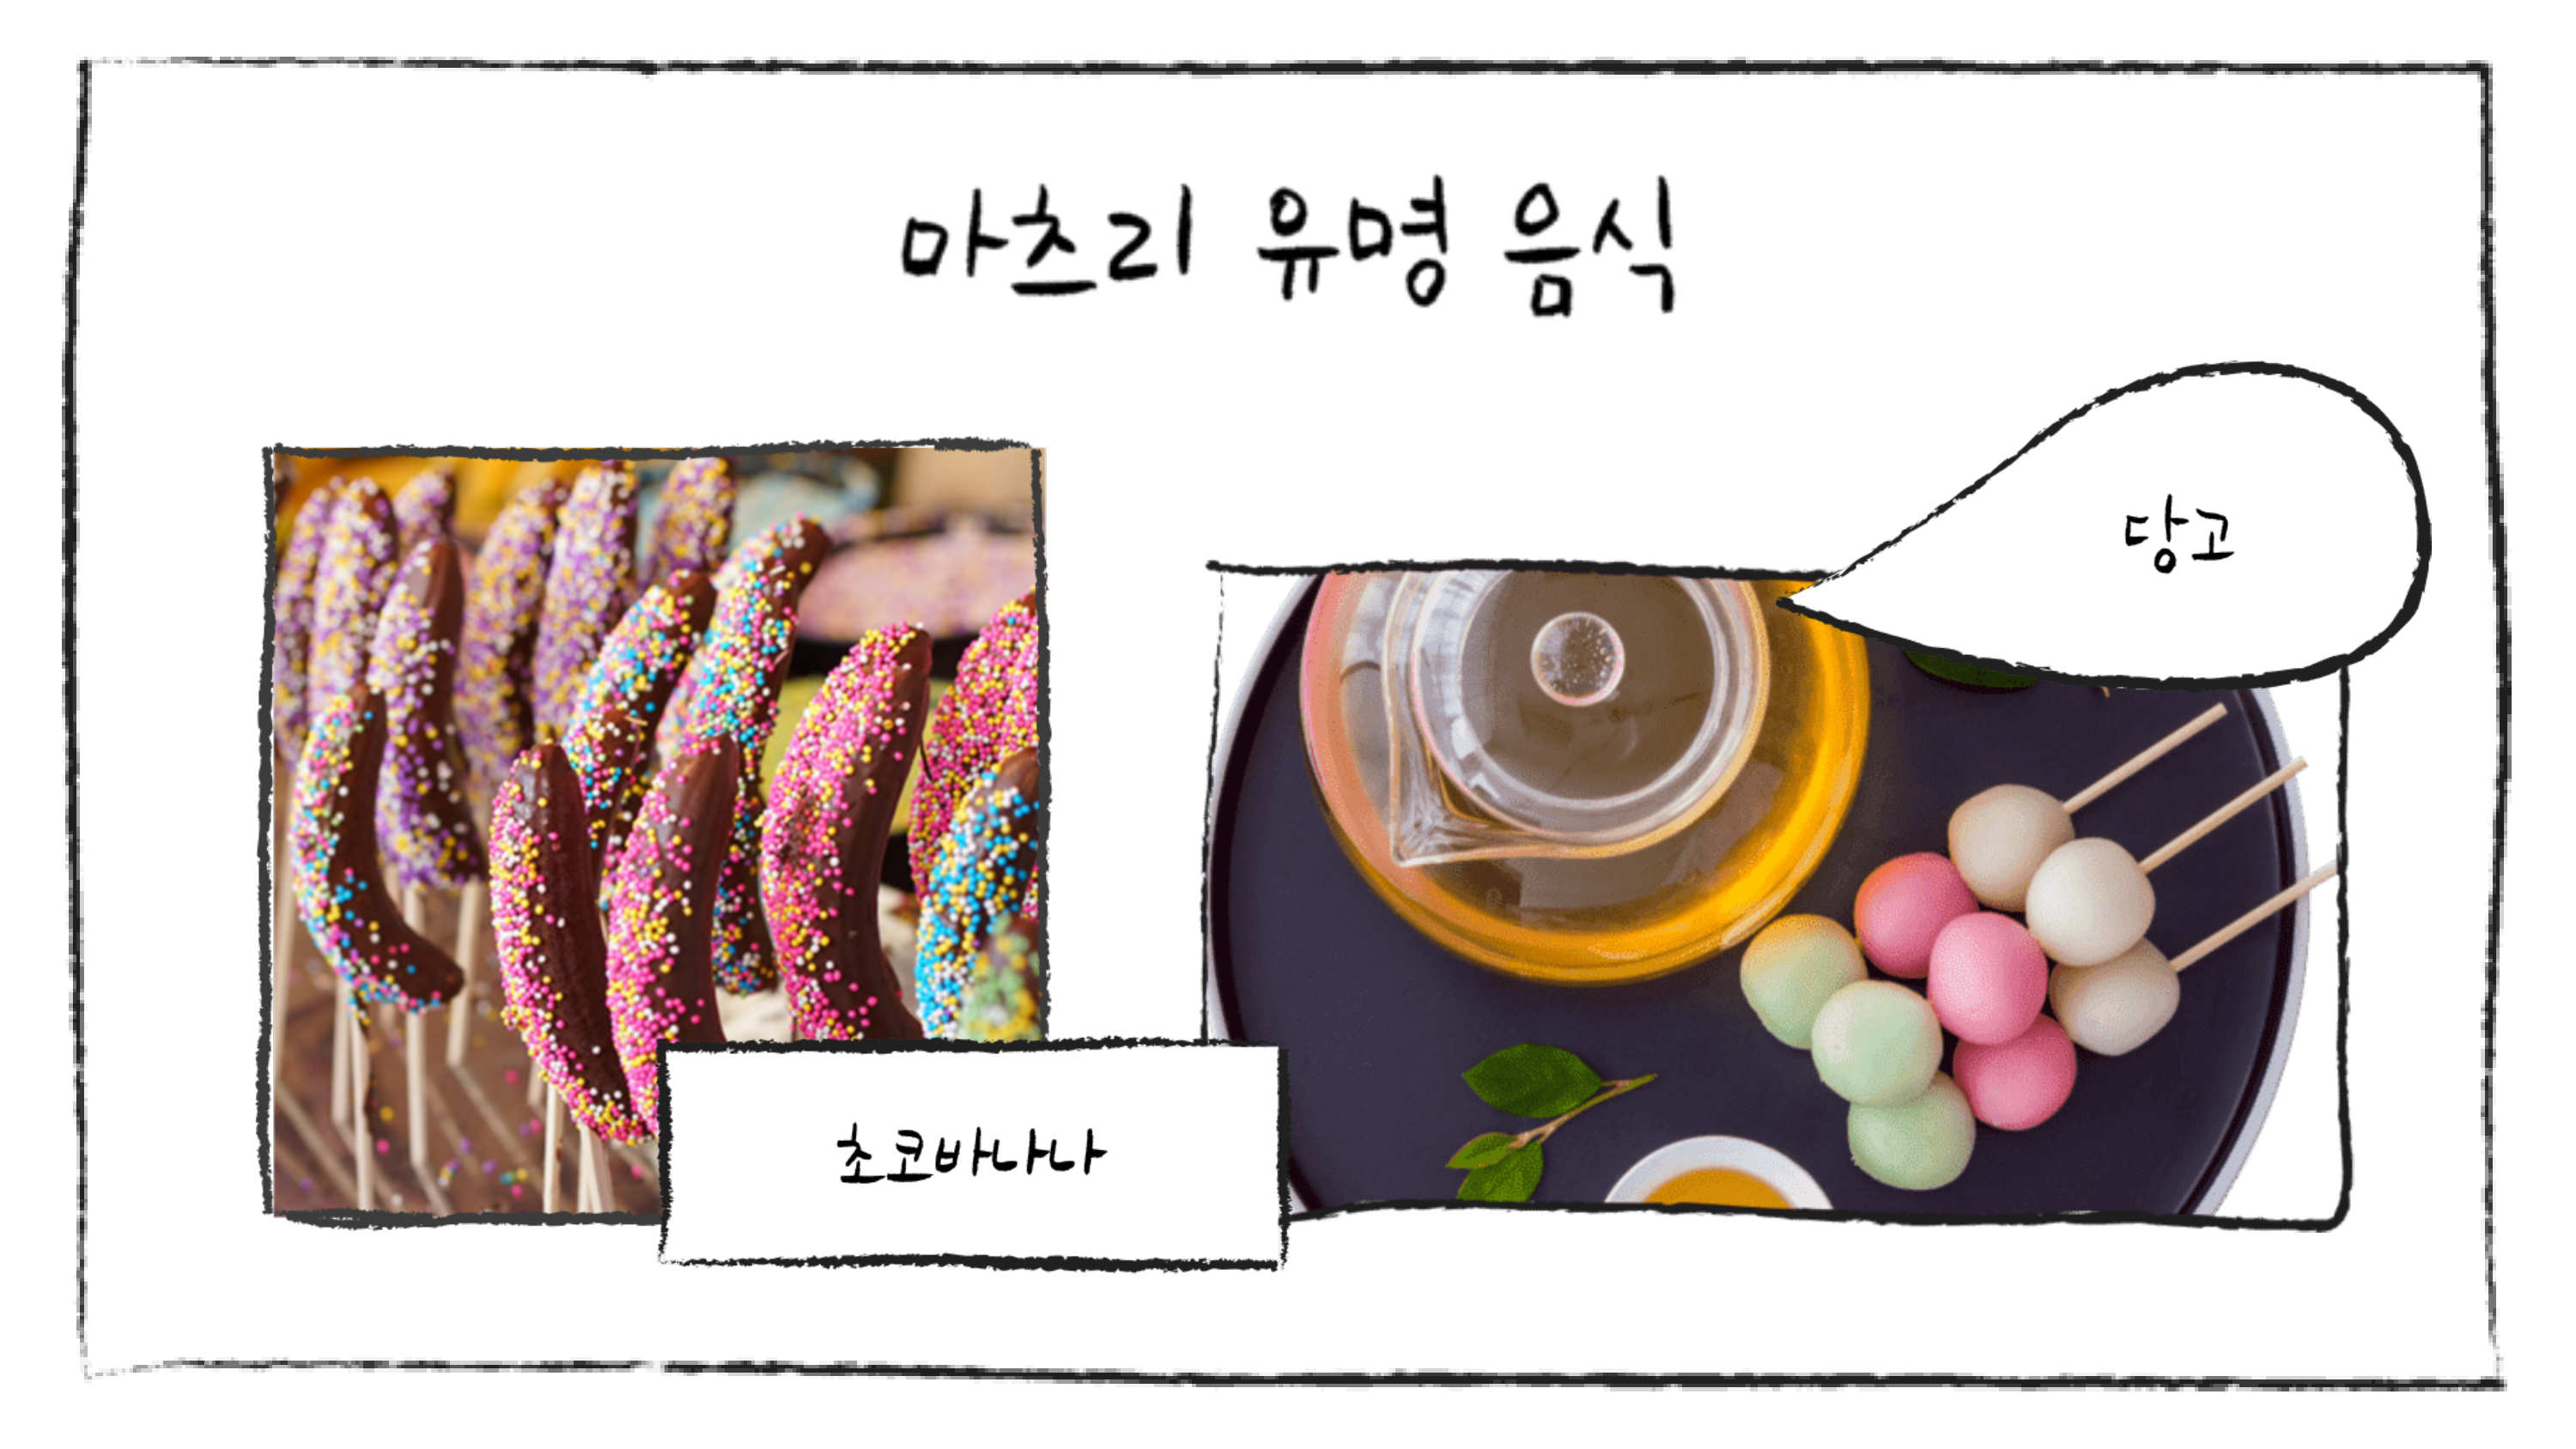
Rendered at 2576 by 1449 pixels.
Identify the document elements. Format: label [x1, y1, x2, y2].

picture [62, 57, 2512, 1392]
